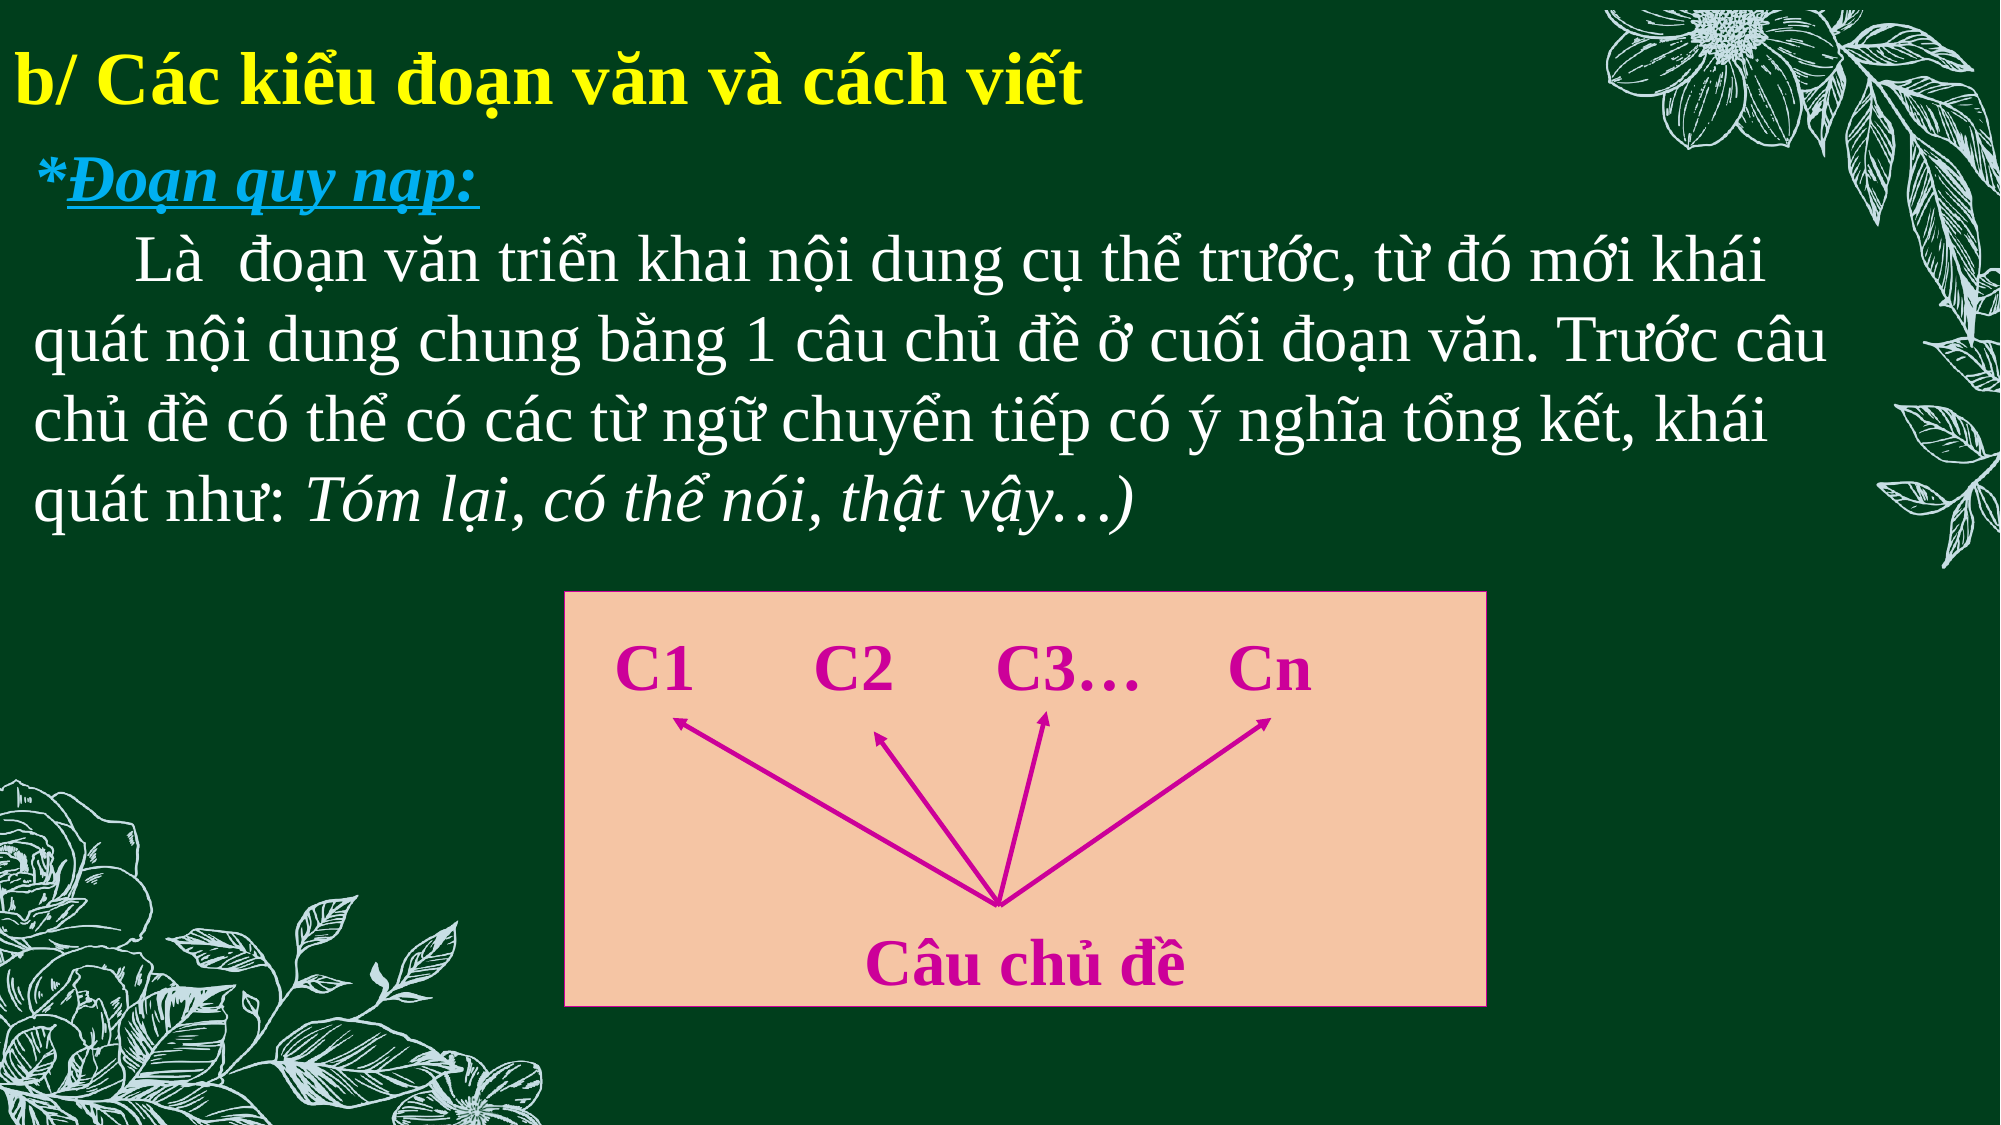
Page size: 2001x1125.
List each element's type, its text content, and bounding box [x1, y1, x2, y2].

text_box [564, 591, 1494, 1012]
picture [1604, 10, 2000, 570]
picture [0, 778, 543, 1125]
text_box b/ Các kiểu đoạn văn và cách viết [0, 21, 1599, 127]
text_box *Đoạn quy nạp: Là đoạn văn triển khai nội dung cụ thể trước, từ đó mới khái quát nội dung chung bằng 1 câu chủ đề ở cuối đoạn văn. Trước câu chủ đề có thể có các từ ngữ chuyển tiếp có ý nghĩa tổng kết, khái quát như: Tóm lại, có thể nói, thật vậy…) [19, 127, 1599, 543]
